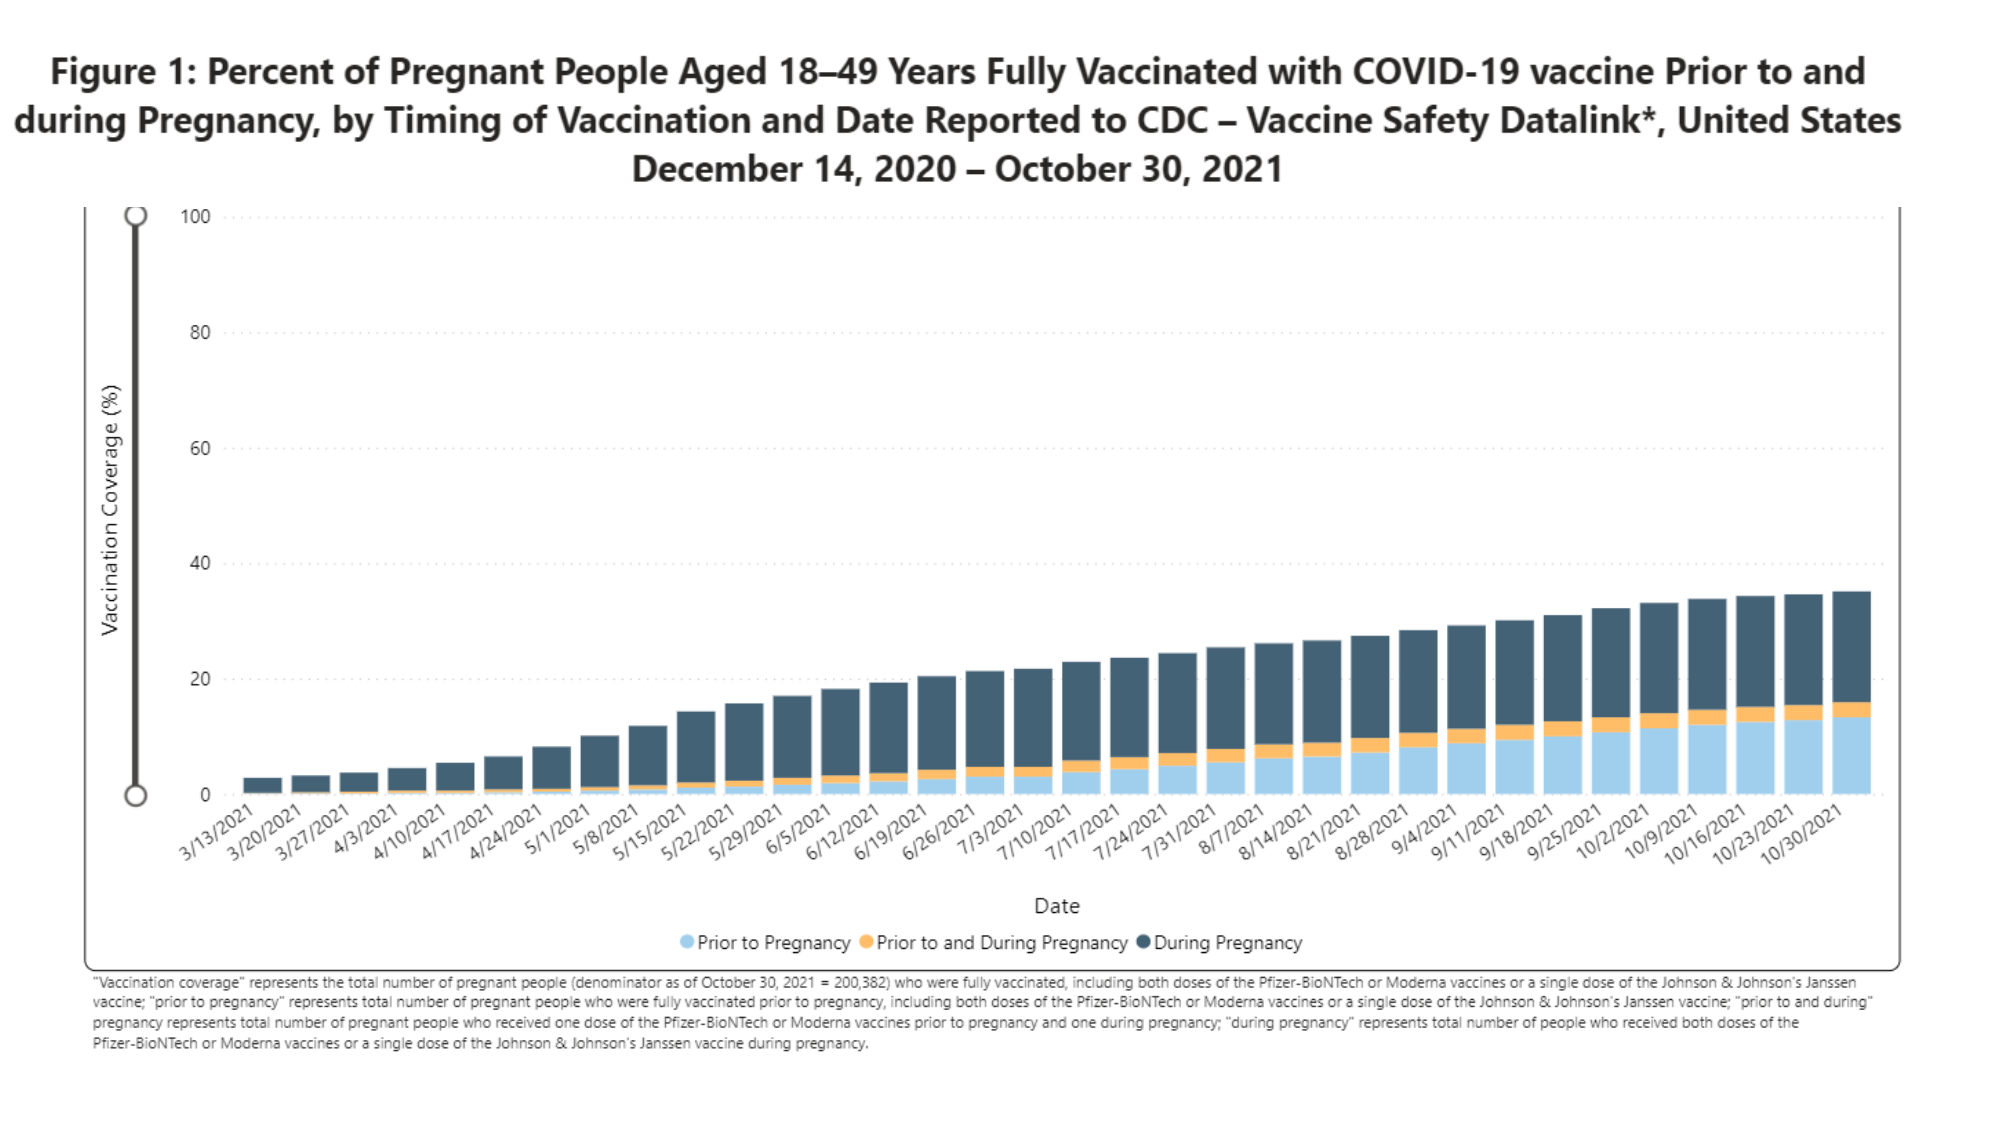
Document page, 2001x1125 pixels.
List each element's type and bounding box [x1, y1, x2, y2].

picture [0, 37, 1941, 1068]
